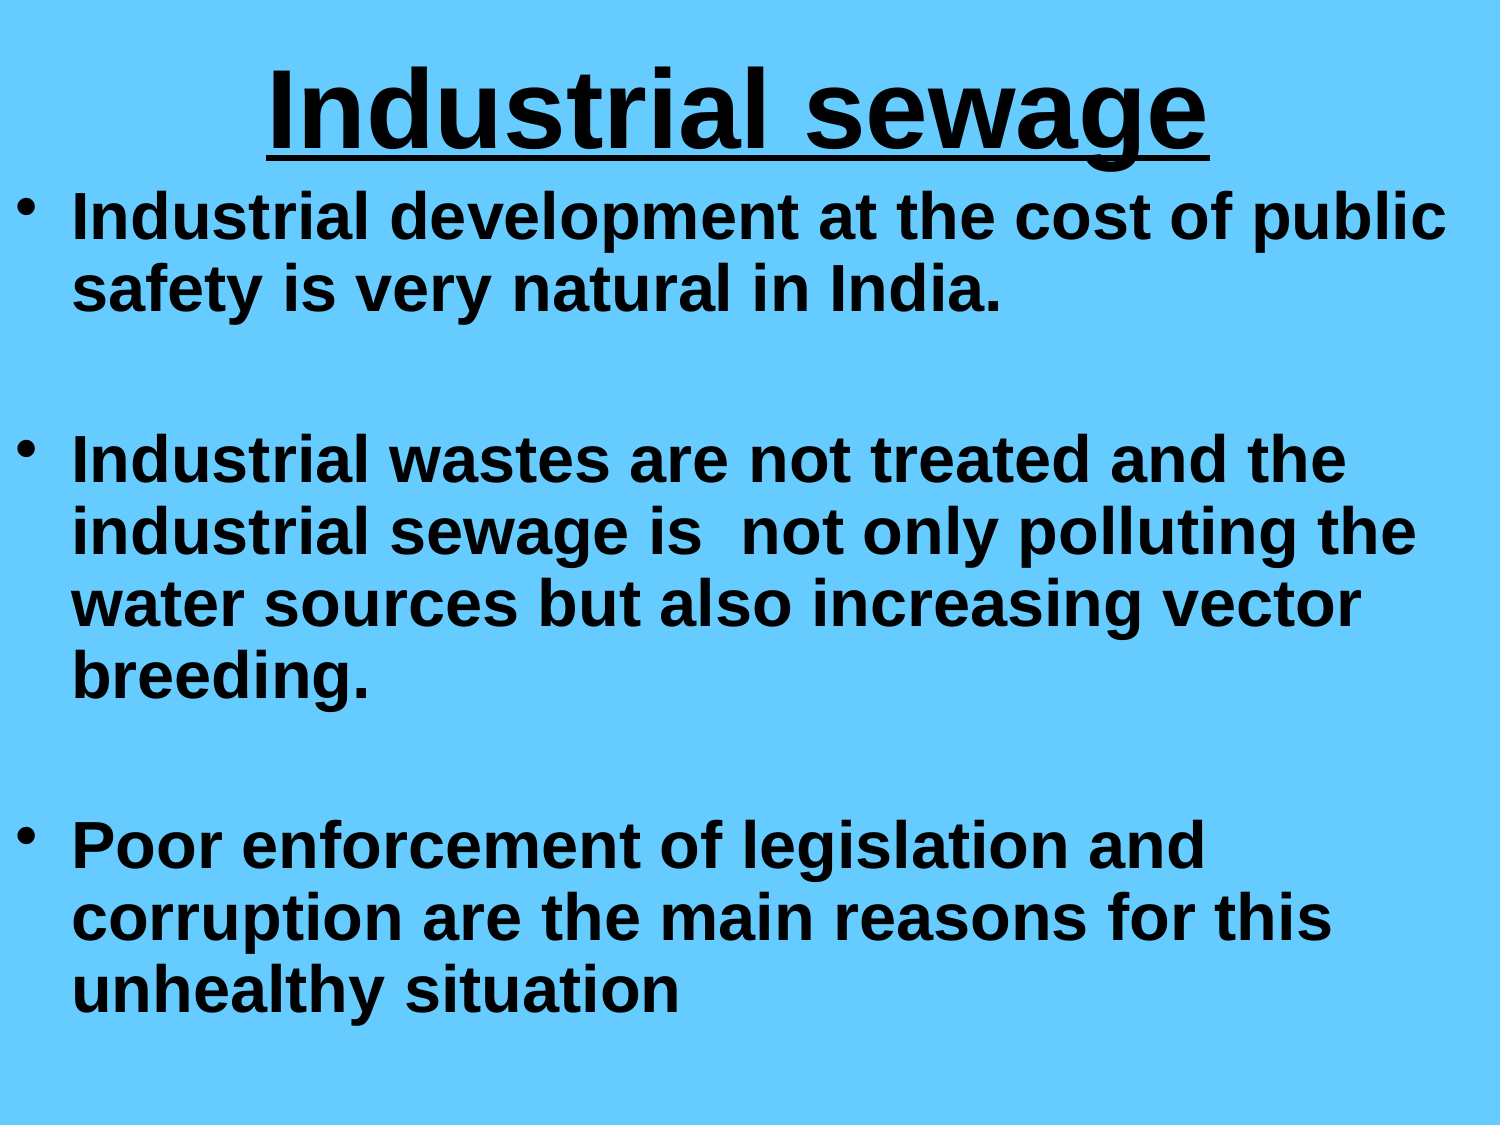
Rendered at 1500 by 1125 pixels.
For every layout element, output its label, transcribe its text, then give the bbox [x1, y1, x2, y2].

title Industrial sewage [74, 44, 1426, 163]
list Industrial development at the cost of public safety is very natural in India. Industrial wastes are not treated and the industrial sewage is not only polluting the water sources but also increasing vector breeding. Poor enforcement of legislation and corruption are the main reasons for this unhealthy situation [0, 174, 1476, 1101]
